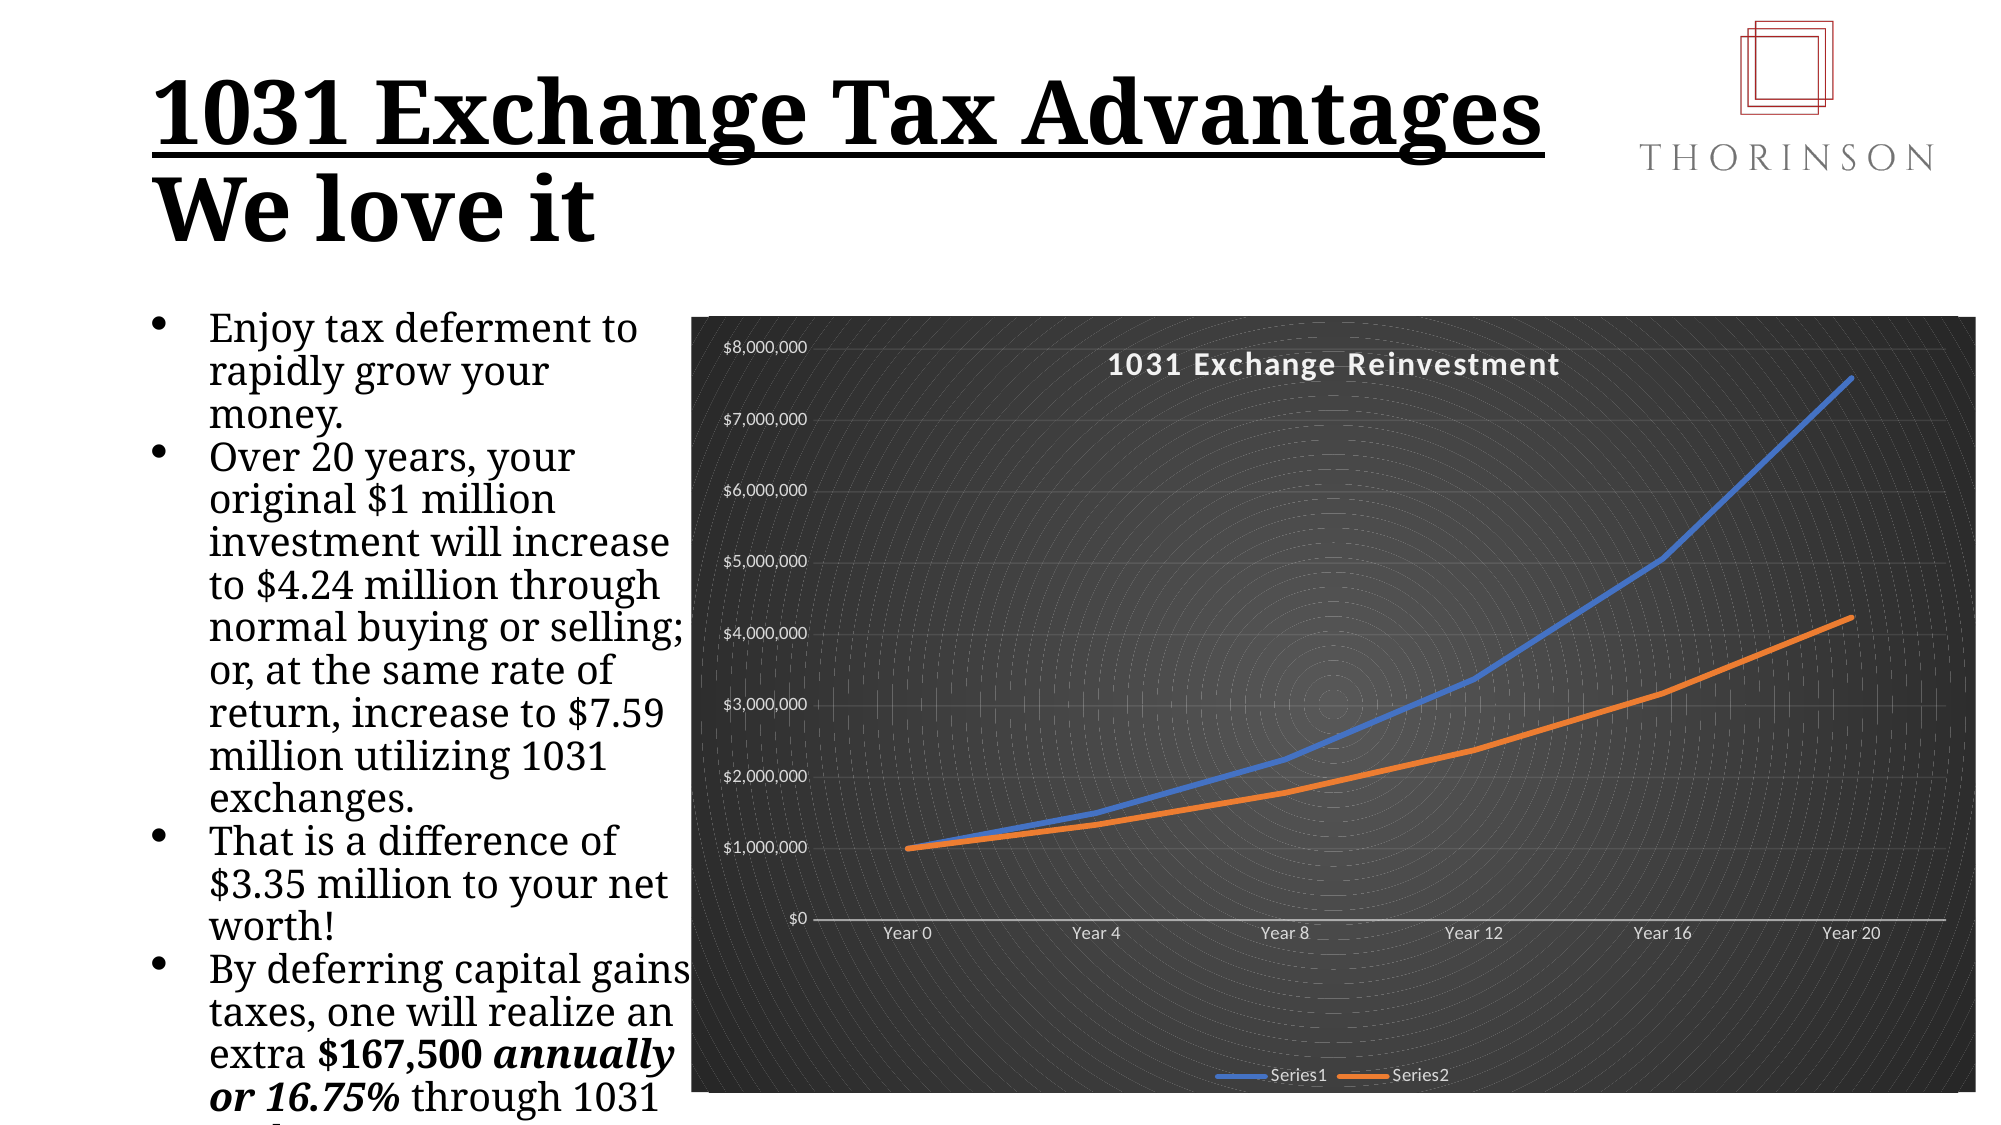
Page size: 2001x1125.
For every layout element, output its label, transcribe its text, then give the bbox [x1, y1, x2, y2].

chart [691, 316, 1976, 1093]
title 1031 Exchange Tax Advantages We love it [137, 59, 1863, 269]
list Enjoy tax deferment to rapidly grow your money. Over 20 years, your original $1 million investment will increase to $4.24 million through normal buying or selling; or, at the same rate of return, increase to $7.59 million utilizing 1031 exchanges. That is a difference of $3.35 million to your net worth! By deferring capital gains taxes, one will realize an extra $167,500 annually or 16.75% through 1031 exchanges. https://www.youtube.com/watch?v=sx1VCG7HtYY. [137, 301, 708, 1125]
picture [1632, 11, 1939, 179]
